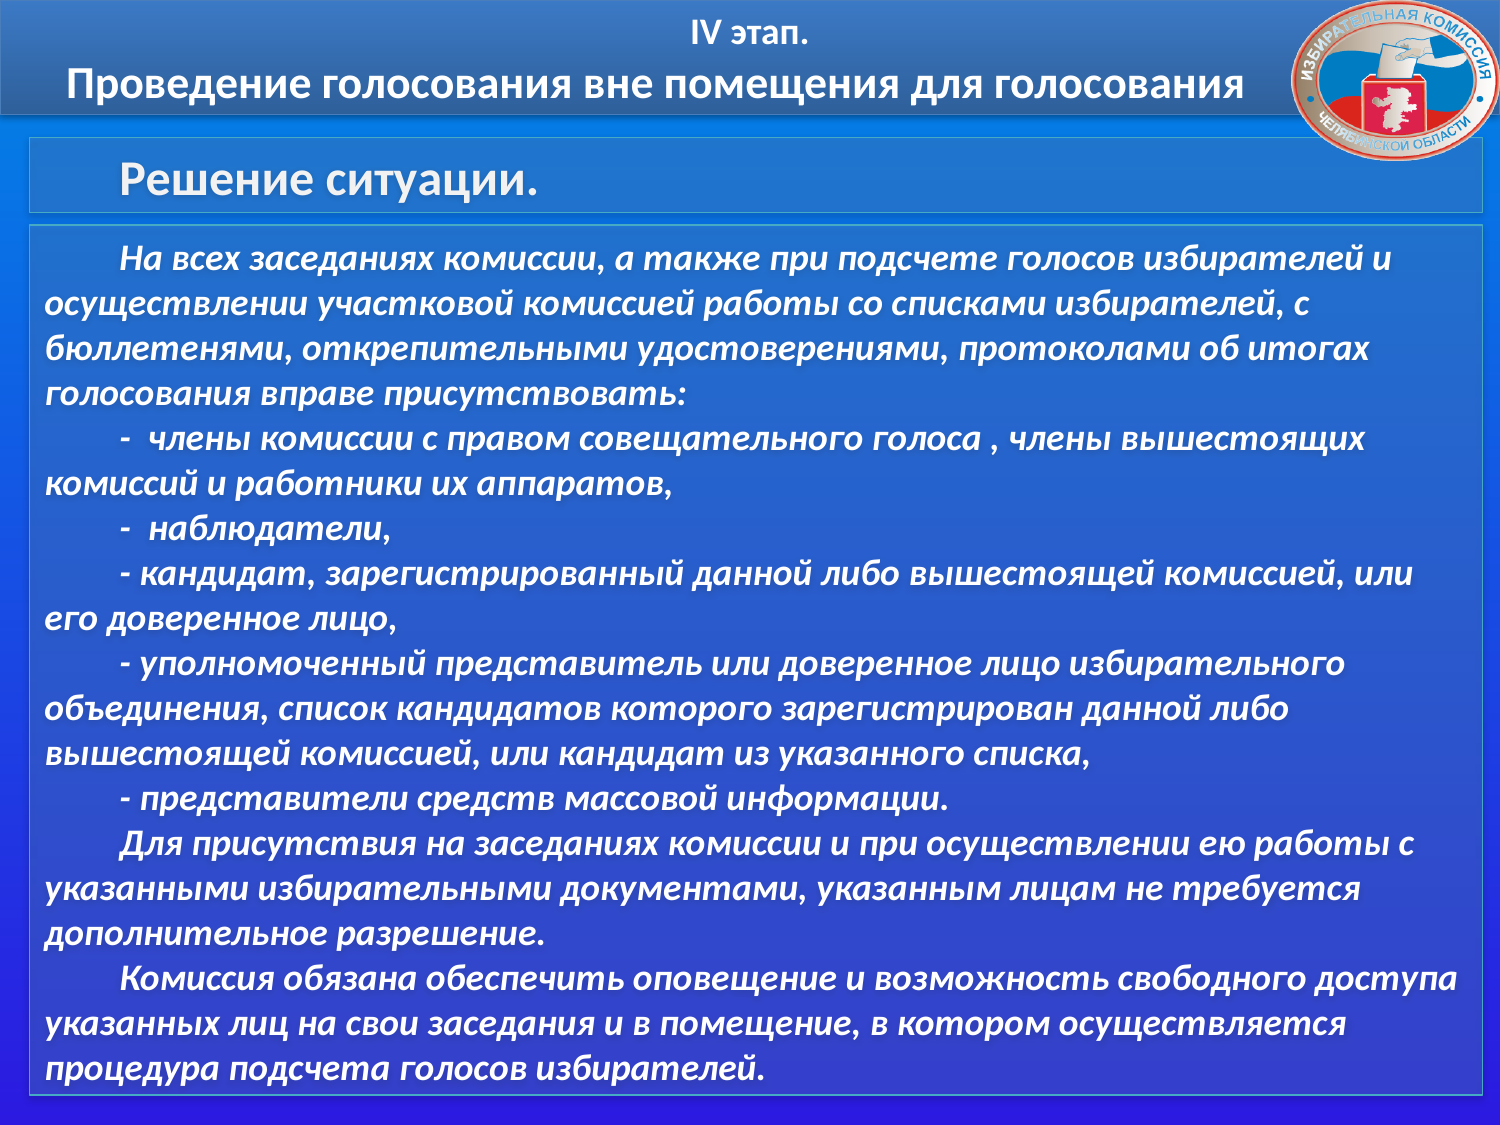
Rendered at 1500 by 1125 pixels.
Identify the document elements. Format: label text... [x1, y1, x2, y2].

text_box Решение ситуации. [29, 137, 1483, 213]
picture [1290, 0, 1500, 162]
text_box На всех заседаниях комиссии, а также при подсчете голосов избирателей и осуществлении участковой комиссией работы со списками избирателей, с бюллетенями, открепительными удостоверениями, протоколами об итогах голосования вправе присутствовать: - члены комиссии с правом совещательного голоса , члены вышестоящих комиссий и работники их аппаратов, - наблюдатели, - кандидат, зарегистрированный данной либо вышестоящей комиссией, или его доверенное лицо, - уполномоченный представитель или доверенное лицо избирательного объединения, список кандидатов которого зарегистрирован данной либо вышестоящей комиссией, или кандидат из указанного списка, - представители средств массовой информации. Для присутствия на заседаниях комиссии и при осуществлении ею работы с указанными избирательными документами, указанным лицам не требуется дополнительное разрешение. Комиссия обязана обеспечить оповещение и возможность свободного доступа указанных лиц на свои заседания и в помещение, в котором осуществляется процедура подсчета голосов избирателей. [29, 224, 1483, 1096]
text_box IV этап. Проведение голосования вне помещения для голосования [0, 0, 1288, 115]
